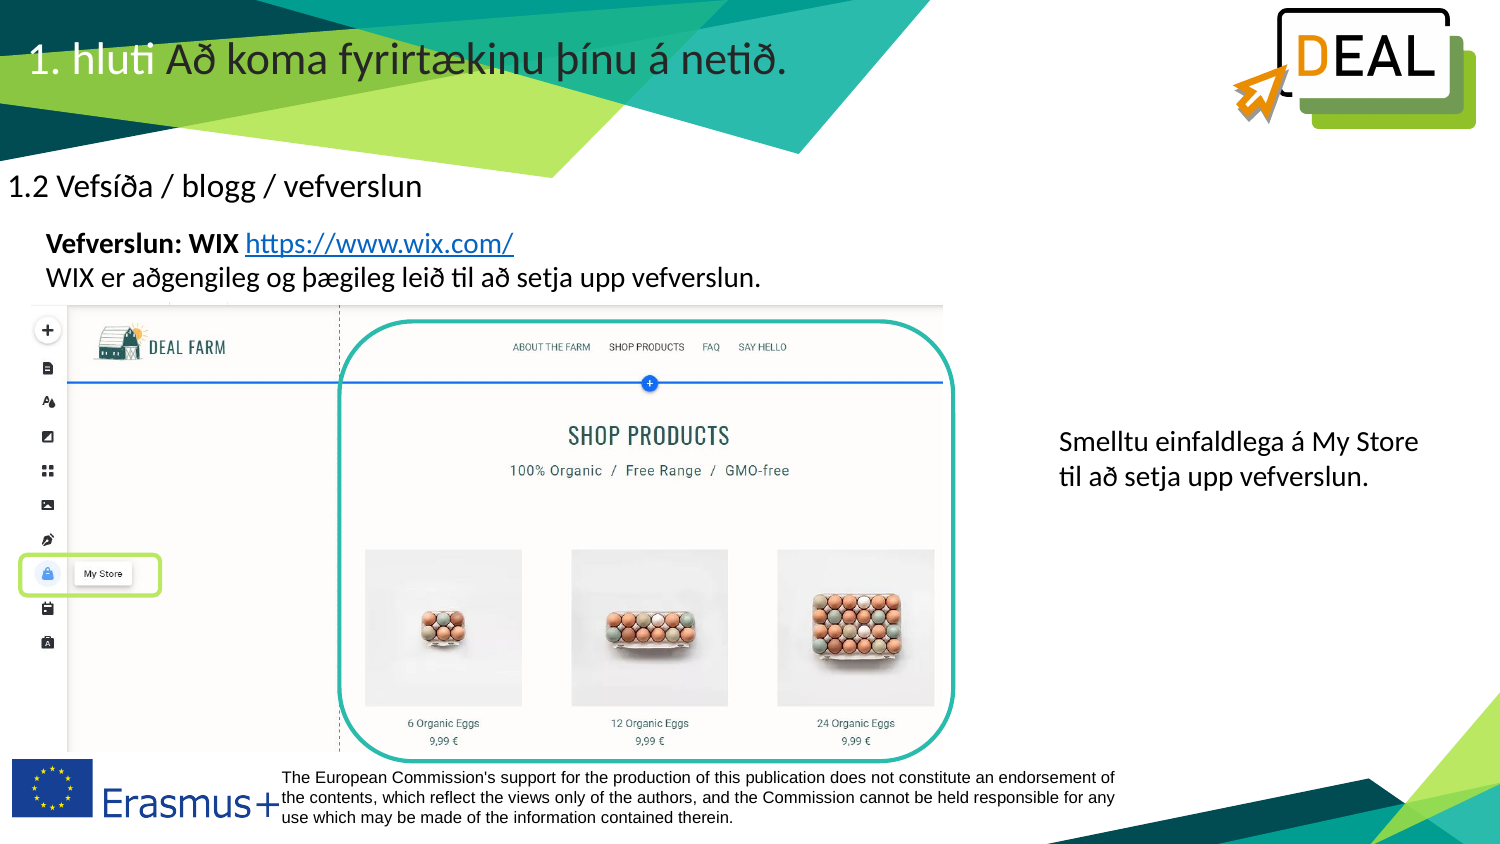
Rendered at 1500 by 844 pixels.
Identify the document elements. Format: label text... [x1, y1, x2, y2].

text_box [390, 760, 902, 764]
picture [12, 759, 279, 818]
picture [1232, 8, 1476, 129]
text_box Vefverslun: WIX https://www.wix.com/ WIX er aðgengileg og þægileg leið til að setja upp vefverslun. [31, 216, 1343, 302]
text_box [947, 360, 956, 723]
text_box Smelltu einfaldlega á My Store til að setja upp vefverslun. [1044, 415, 1463, 500]
text_box [18, 553, 25, 598]
picture [30, 302, 943, 752]
list 1.2 Vefsíða / blogg / vefverslun [0, 148, 599, 217]
text_box 1. hluti Að koma fyrirtækinu þínu á netið. [1, 13, 824, 104]
